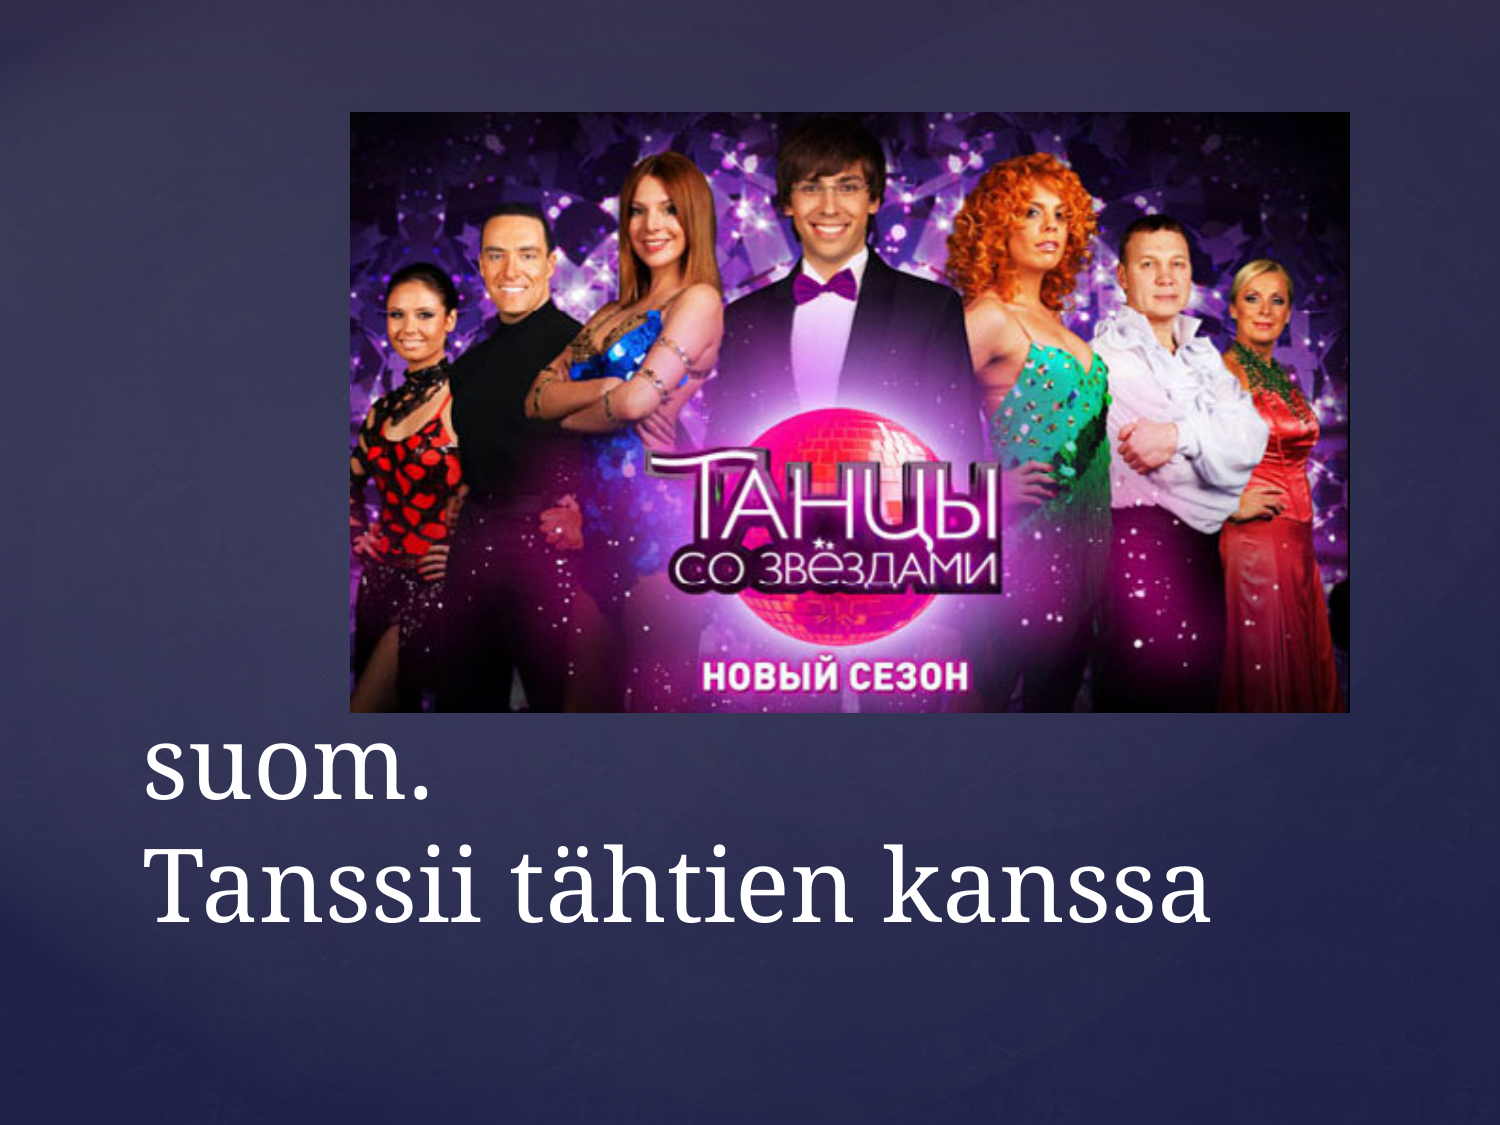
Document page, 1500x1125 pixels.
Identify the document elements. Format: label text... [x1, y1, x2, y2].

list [349, 111, 1351, 713]
title suom. Tanssii tähtien kanssa [127, 800, 1365, 950]
